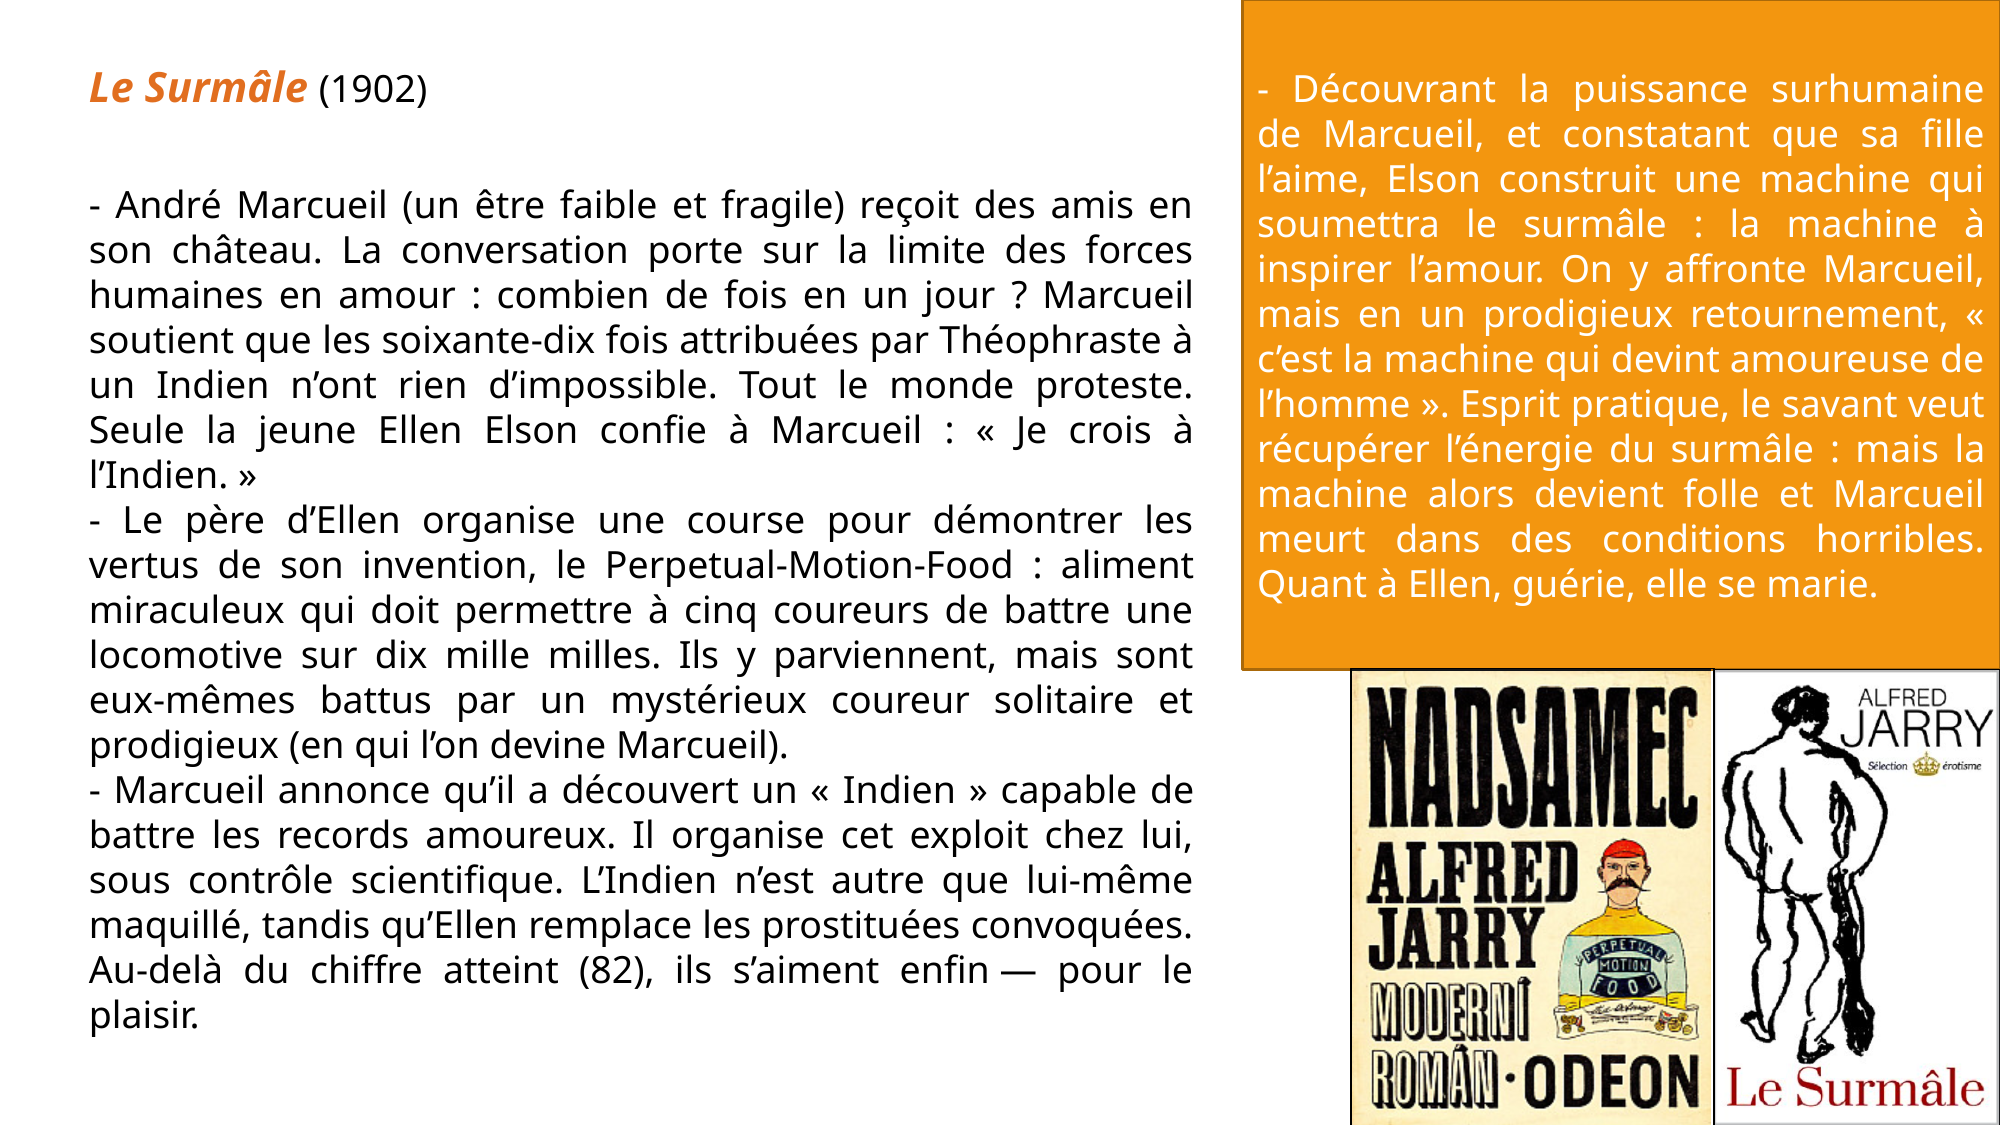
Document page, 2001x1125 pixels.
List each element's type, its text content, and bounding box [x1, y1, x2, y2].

picture [1351, 668, 2000, 1125]
text_box - Découvrant la puissance surhumaine de Marcueil, et constatant que sa fille l’aime, Elson construit une machine qui soumettra le surmâle : la machine à inspirer l’amour. On y affronte Marcueil, mais en un prodigieux retournement, « c’est la machine qui devint amoureuse de l’homme ». Esprit pratique, le savant veut récupérer l’énergie du surmâle : mais la machine alors devient folle et Marcueil meurt dans des conditions horribles. Quant à Ellen, guérie, elle se marie. [1241, 0, 2000, 671]
text_box Le Surmâle (1902) - André Marcueil (un être faible et fragile) reçoit des amis en son château. La conversation porte sur la limite des forces humaines en amour : combien de fois en un jour ? Marcueil soutient que les soixante-dix fois attribuées par Théophraste à un Indien n’ont rien d’impossible. Tout le monde proteste. Seule la jeune Ellen Elson confie à Marcueil : « Je crois à l’Indien. » - Le père d’Ellen organise une course pour démontrer les vertus de son invention, le Perpetual-Motion-Food : aliment miraculeux qui doit permettre à cinq coureurs de battre une locomotive sur dix mille milles. Ils y parviennent, mais sont eux-mêmes battus par un mystérieux coureur solitaire et prodigieux (en qui l’on devine Marcueil). - Marcueil annonce qu’il a découvert un « Indien » capable de battre les records amoureux. Il organise cet exploit chez lui, sous contrôle scientifique. L’Indien n’est autre que lui-même maquillé, tandis qu’Ellen remplace les prostituées convoquées. Au-delà du chiffre atteint (82), ils s’aiment enfin — pour le plaisir. [74, 53, 1210, 1044]
